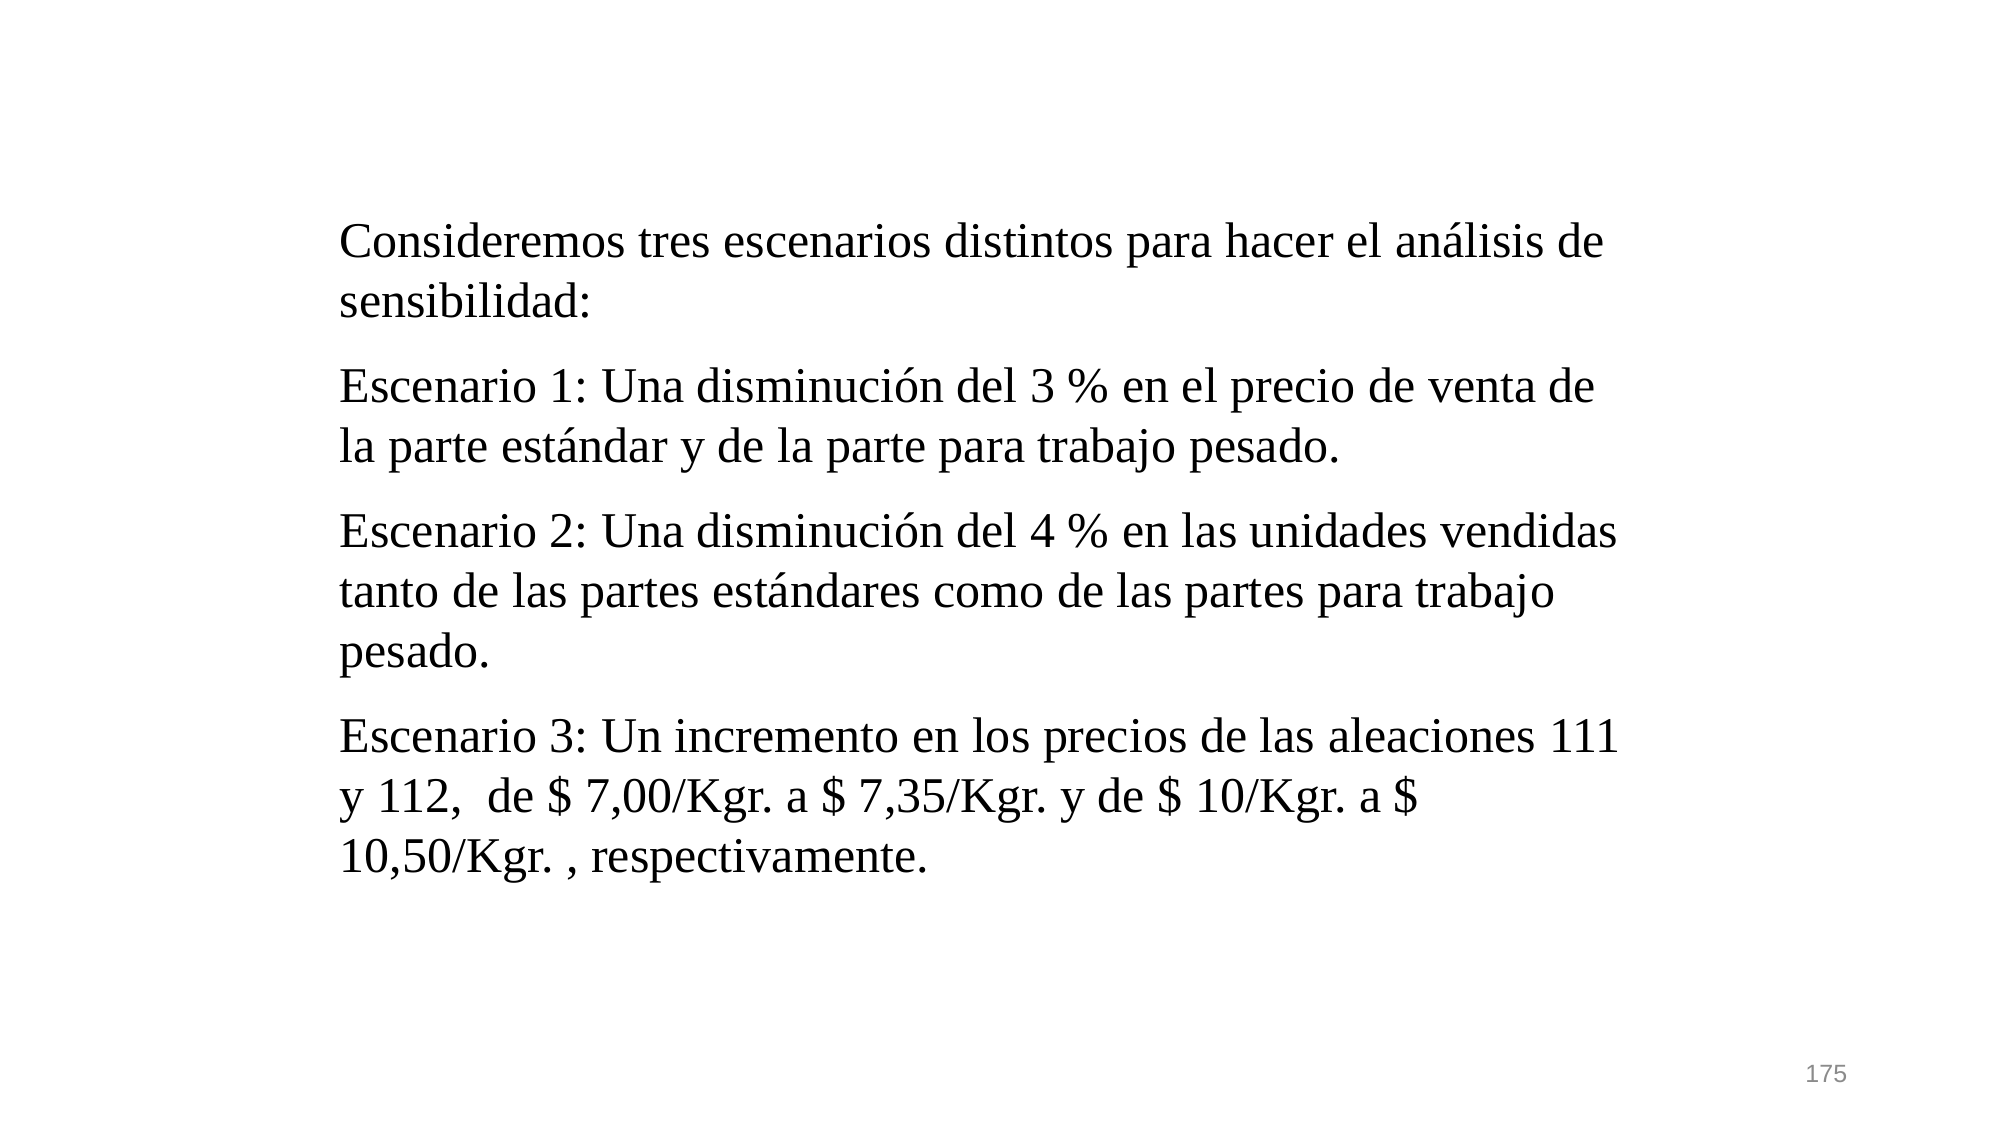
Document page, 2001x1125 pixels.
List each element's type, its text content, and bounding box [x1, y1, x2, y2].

slide_number 175 [1412, 1042, 1863, 1103]
text_box Consideremos tres escenarios distintos para hacer el análisis de sensibilidad: Escenario 1: Una disminución del 3 % en el precio de venta de la parte estándar y de la parte para trabajo pesado. Escenario 2: Una disminución del 4 % en las unidades vendidas tanto de las partes estándares como de las partes para trabajo pesado. Escenario 3: Un incremento en los precios de las aleaciones 111 y 112, de $ 7,00/Kgr. a $ 7,35/Kgr. y de $ 10/Kgr. a $ 10,50/Kgr. , respectivamente. [324, 200, 1650, 890]
